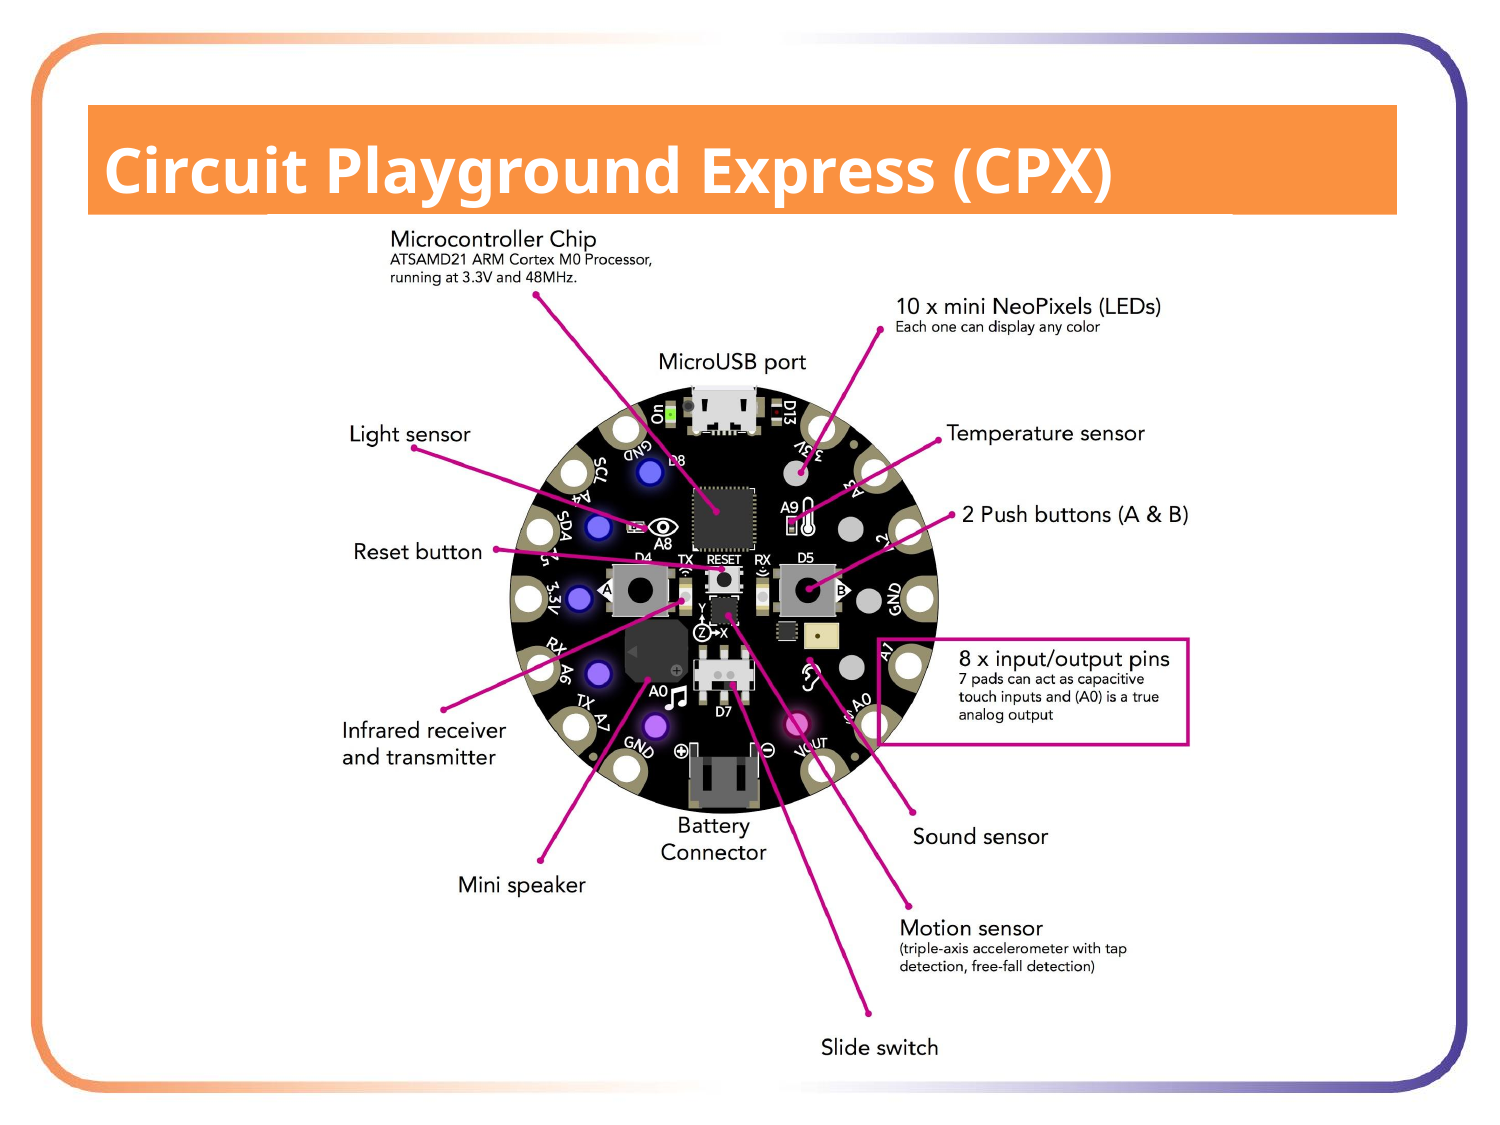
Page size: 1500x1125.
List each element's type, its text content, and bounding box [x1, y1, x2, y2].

picture [0, 0, 1500, 1125]
text_box Circuit Playground Express (CPX) [88, 105, 1397, 215]
